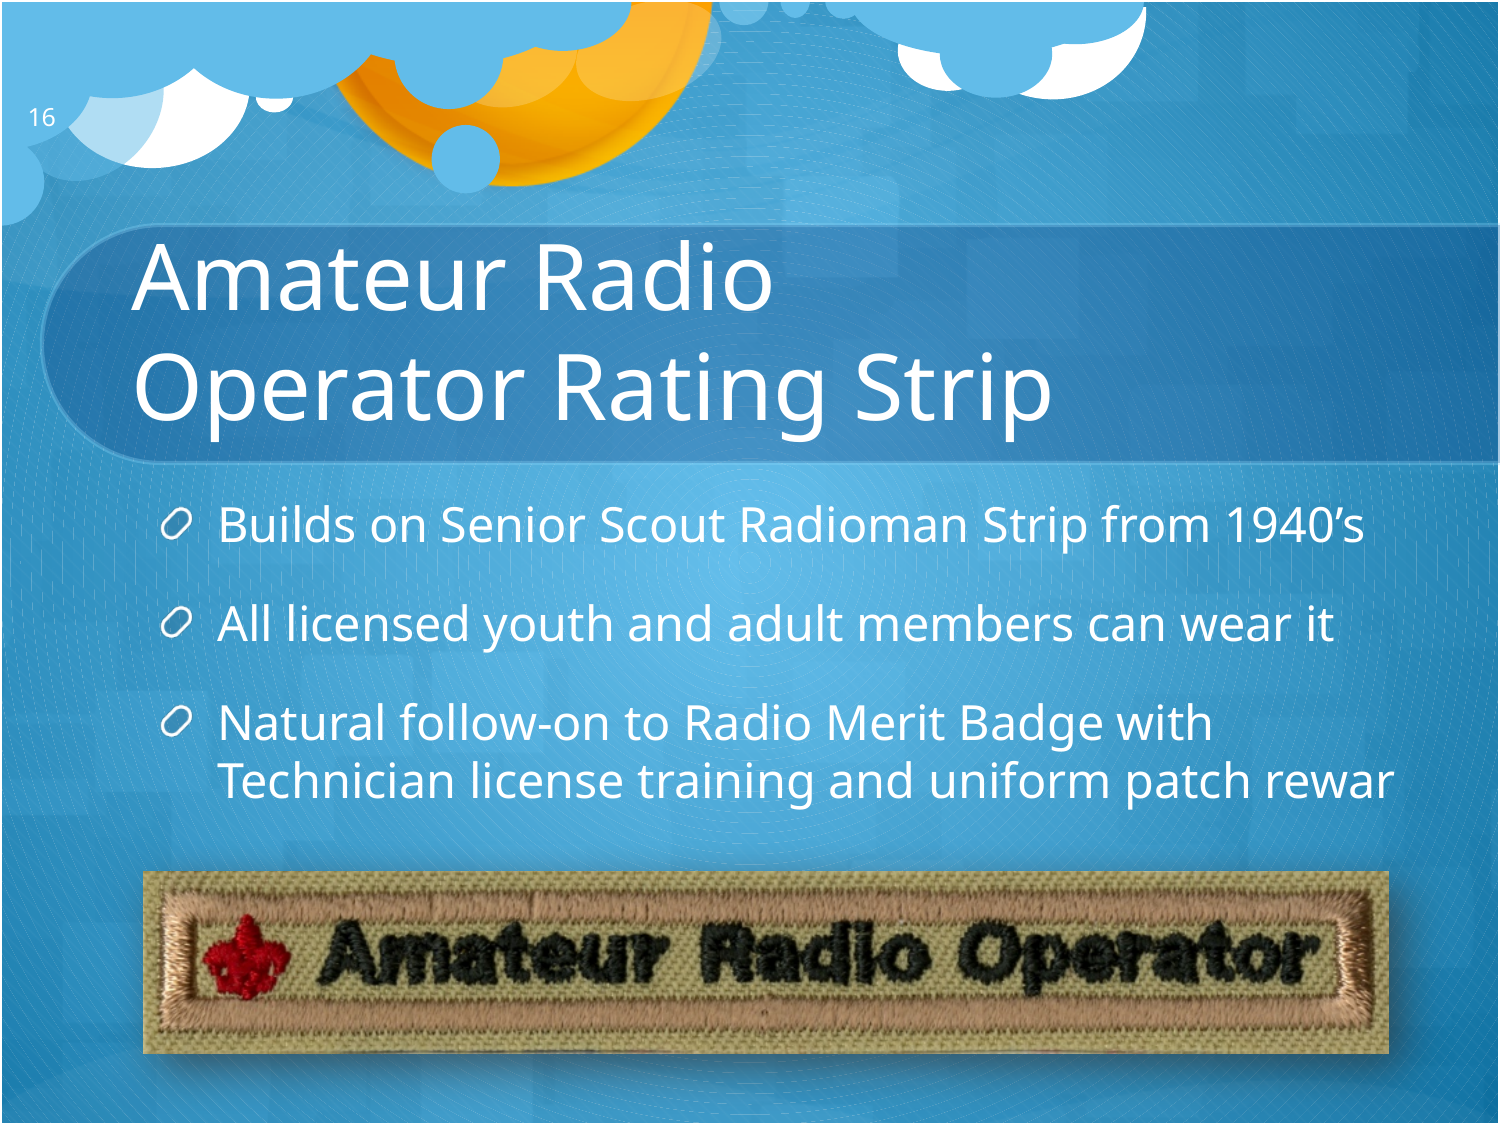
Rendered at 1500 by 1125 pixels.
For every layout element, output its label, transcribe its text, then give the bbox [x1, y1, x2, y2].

list Builds on Senior Scout Radioman Strip from 1940’s All licensed youth and adult members can wear it Natural follow-on to Radio Merit Badge with Technician license training and uniform patch rewar [143, 486, 1412, 836]
slide_number 16 [12, 99, 240, 138]
picture [44, 228, 1497, 460]
table_cell 208 [39, 231, 1498, 466]
title Amateur Radio Operator Rating Strip [116, 210, 1383, 448]
picture [2, 2, 1498, 1123]
